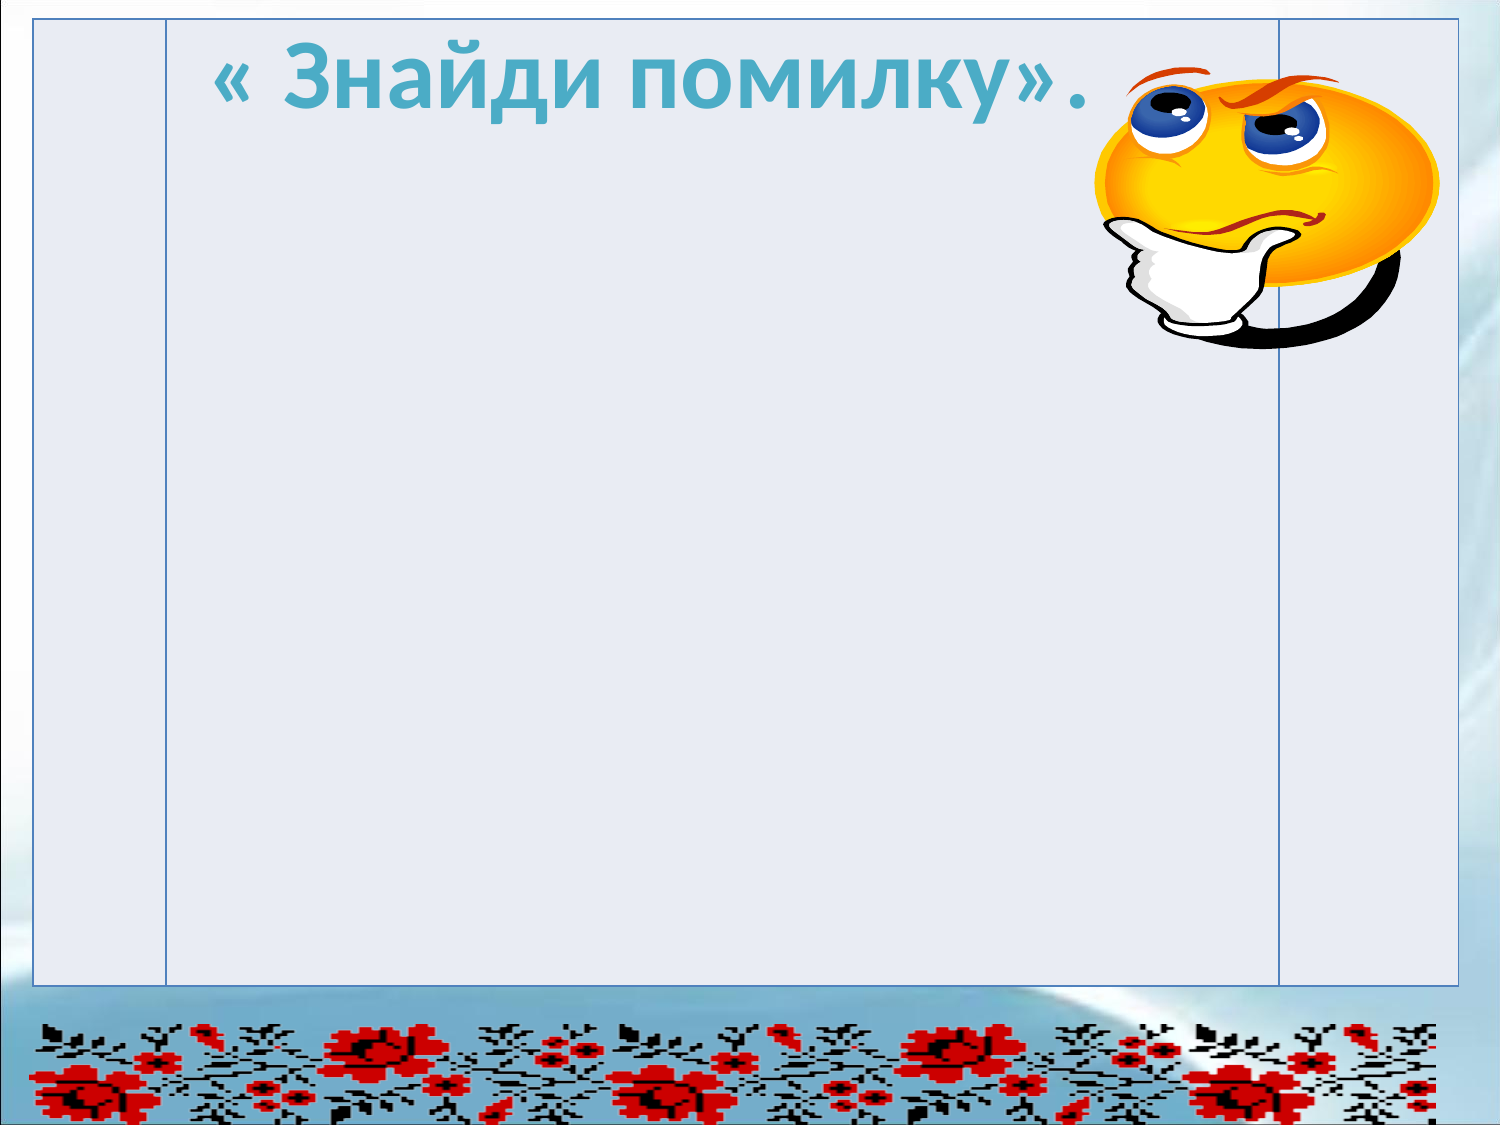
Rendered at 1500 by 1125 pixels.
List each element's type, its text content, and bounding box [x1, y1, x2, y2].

picture [0, 0, 1500, 1125]
text_box « Знайди помилку». [147, 1, 1152, 257]
